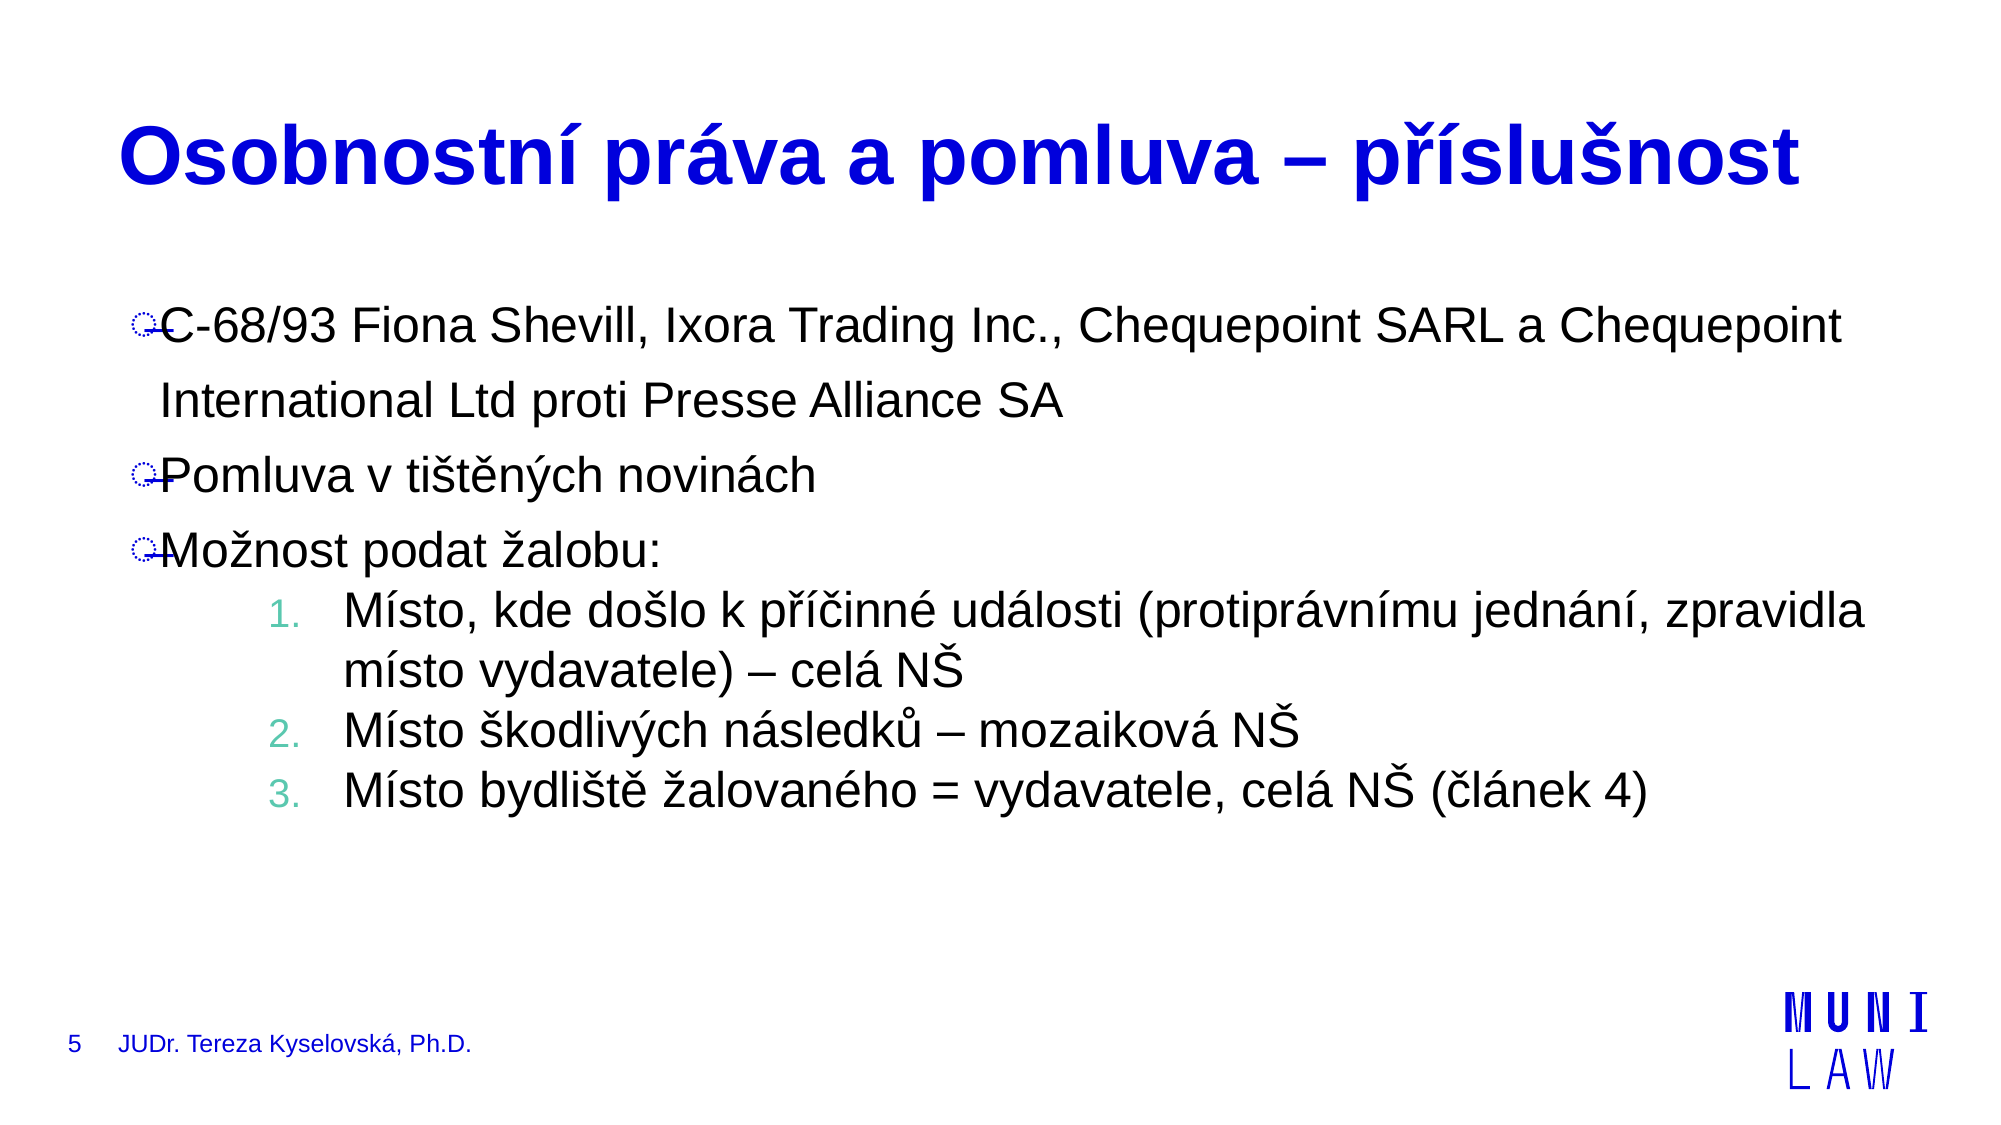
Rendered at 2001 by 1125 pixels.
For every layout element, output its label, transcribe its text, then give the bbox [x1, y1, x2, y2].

footer JUDr. Tereza Kyselovská, Ph.D. [118, 1021, 1418, 1063]
list C-68/93 Fiona Shevill, Ixora Trading Inc., Chequepoint SARL a Chequepoint International Ltd proti Presse Alliance SA Pomluva v tištěných novinách Možnost podat žalobu: Místo, kde došlo k příčinné události (protiprávnímu jednání, zpravidla místo vydavatele) – celá NŠ Místo škodlivých následků – mozaiková NŠ Místo bydliště žalovaného = vydavatele, celá NŠ (článek 4) [118, 277, 1883, 957]
title Osobnostní práva a pomluva – příslušnost [118, 118, 1883, 193]
slide_number 5 [67, 1021, 110, 1063]
